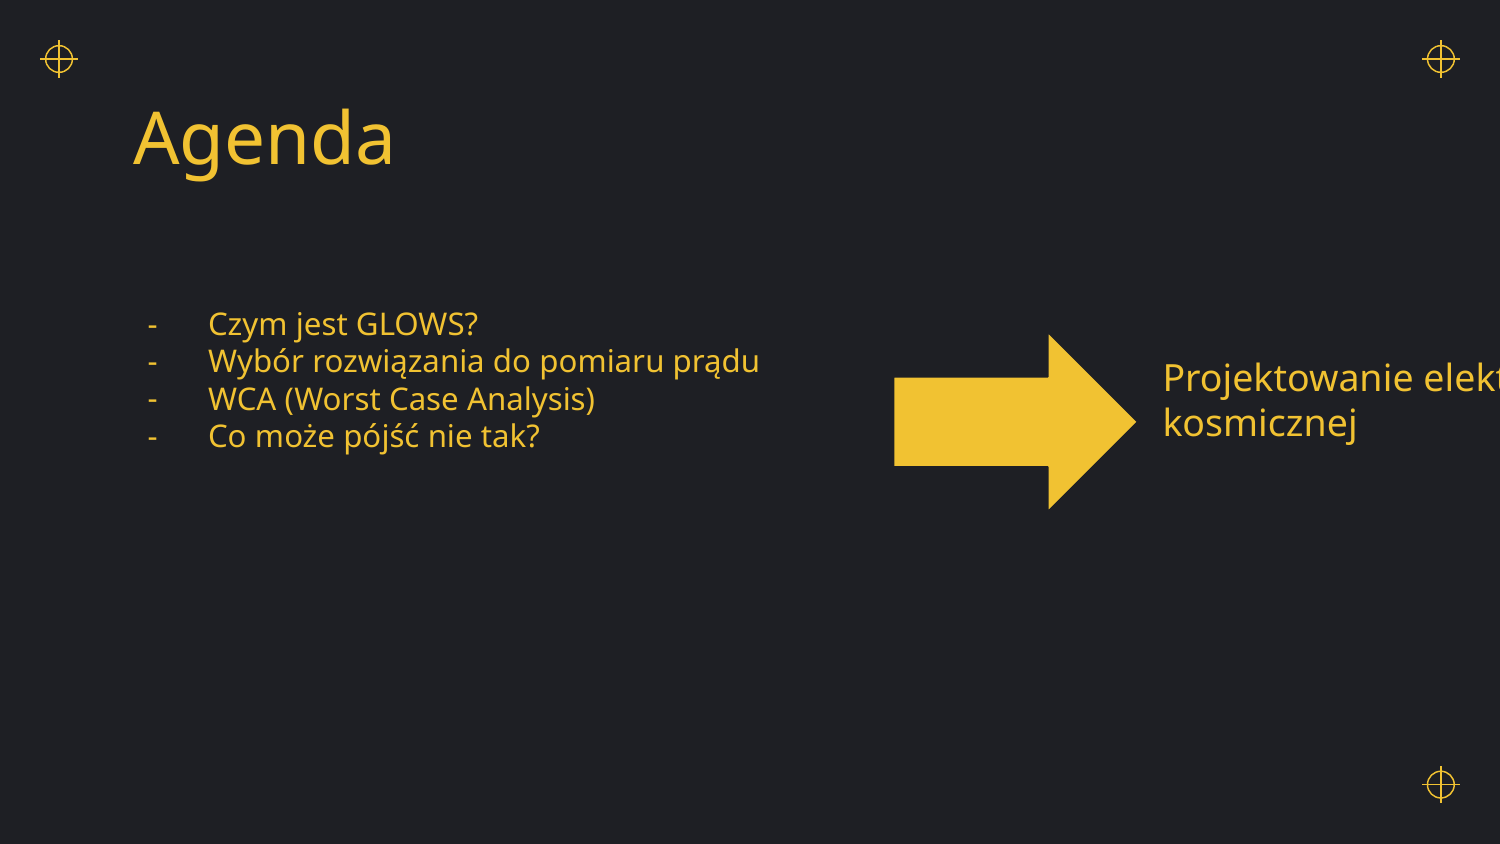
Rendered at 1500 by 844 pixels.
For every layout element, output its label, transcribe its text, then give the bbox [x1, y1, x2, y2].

text_box Projektowanie elektroniki kosmicznej [1147, 338, 1500, 459]
title Agenda [118, 88, 1382, 183]
text_box [893, 332, 1138, 512]
list Czym jest GLOWS? Wybór rozwiązania do pomiaru prądu WCA (Worst Case Analysis) Co może pójść nie tak? [118, 289, 905, 695]
